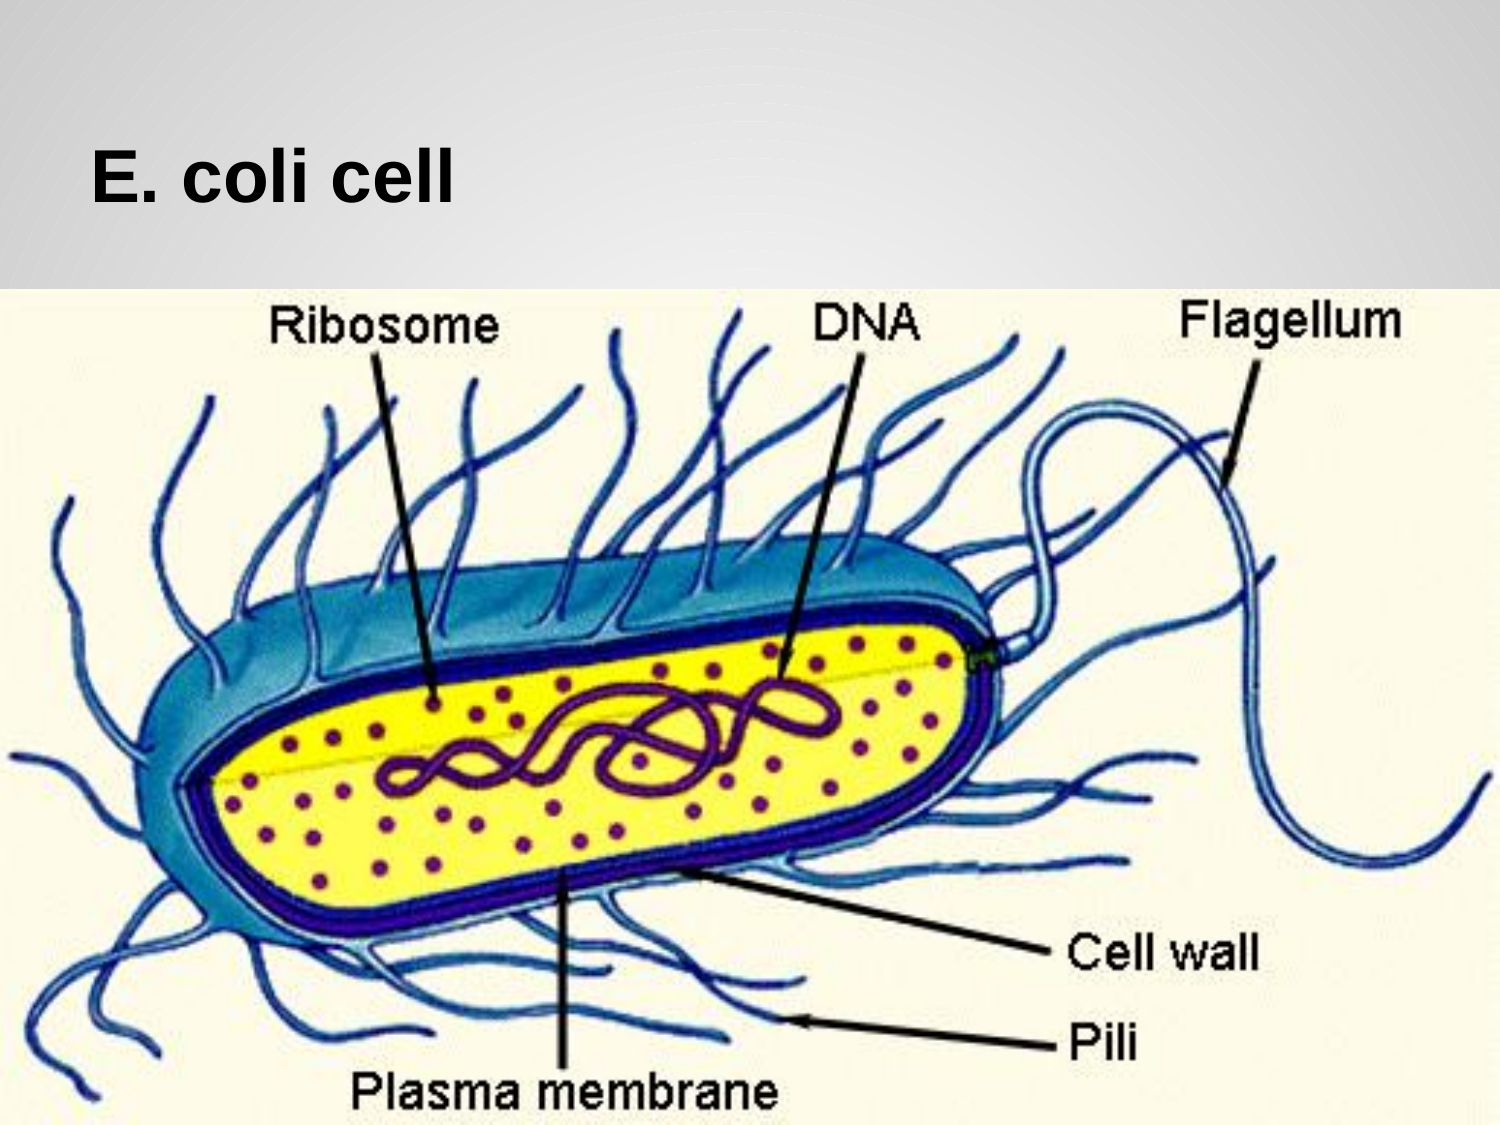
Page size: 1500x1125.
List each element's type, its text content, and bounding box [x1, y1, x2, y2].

title E. coli cell [75, 45, 1425, 233]
text_box [0, 289, 1500, 1125]
